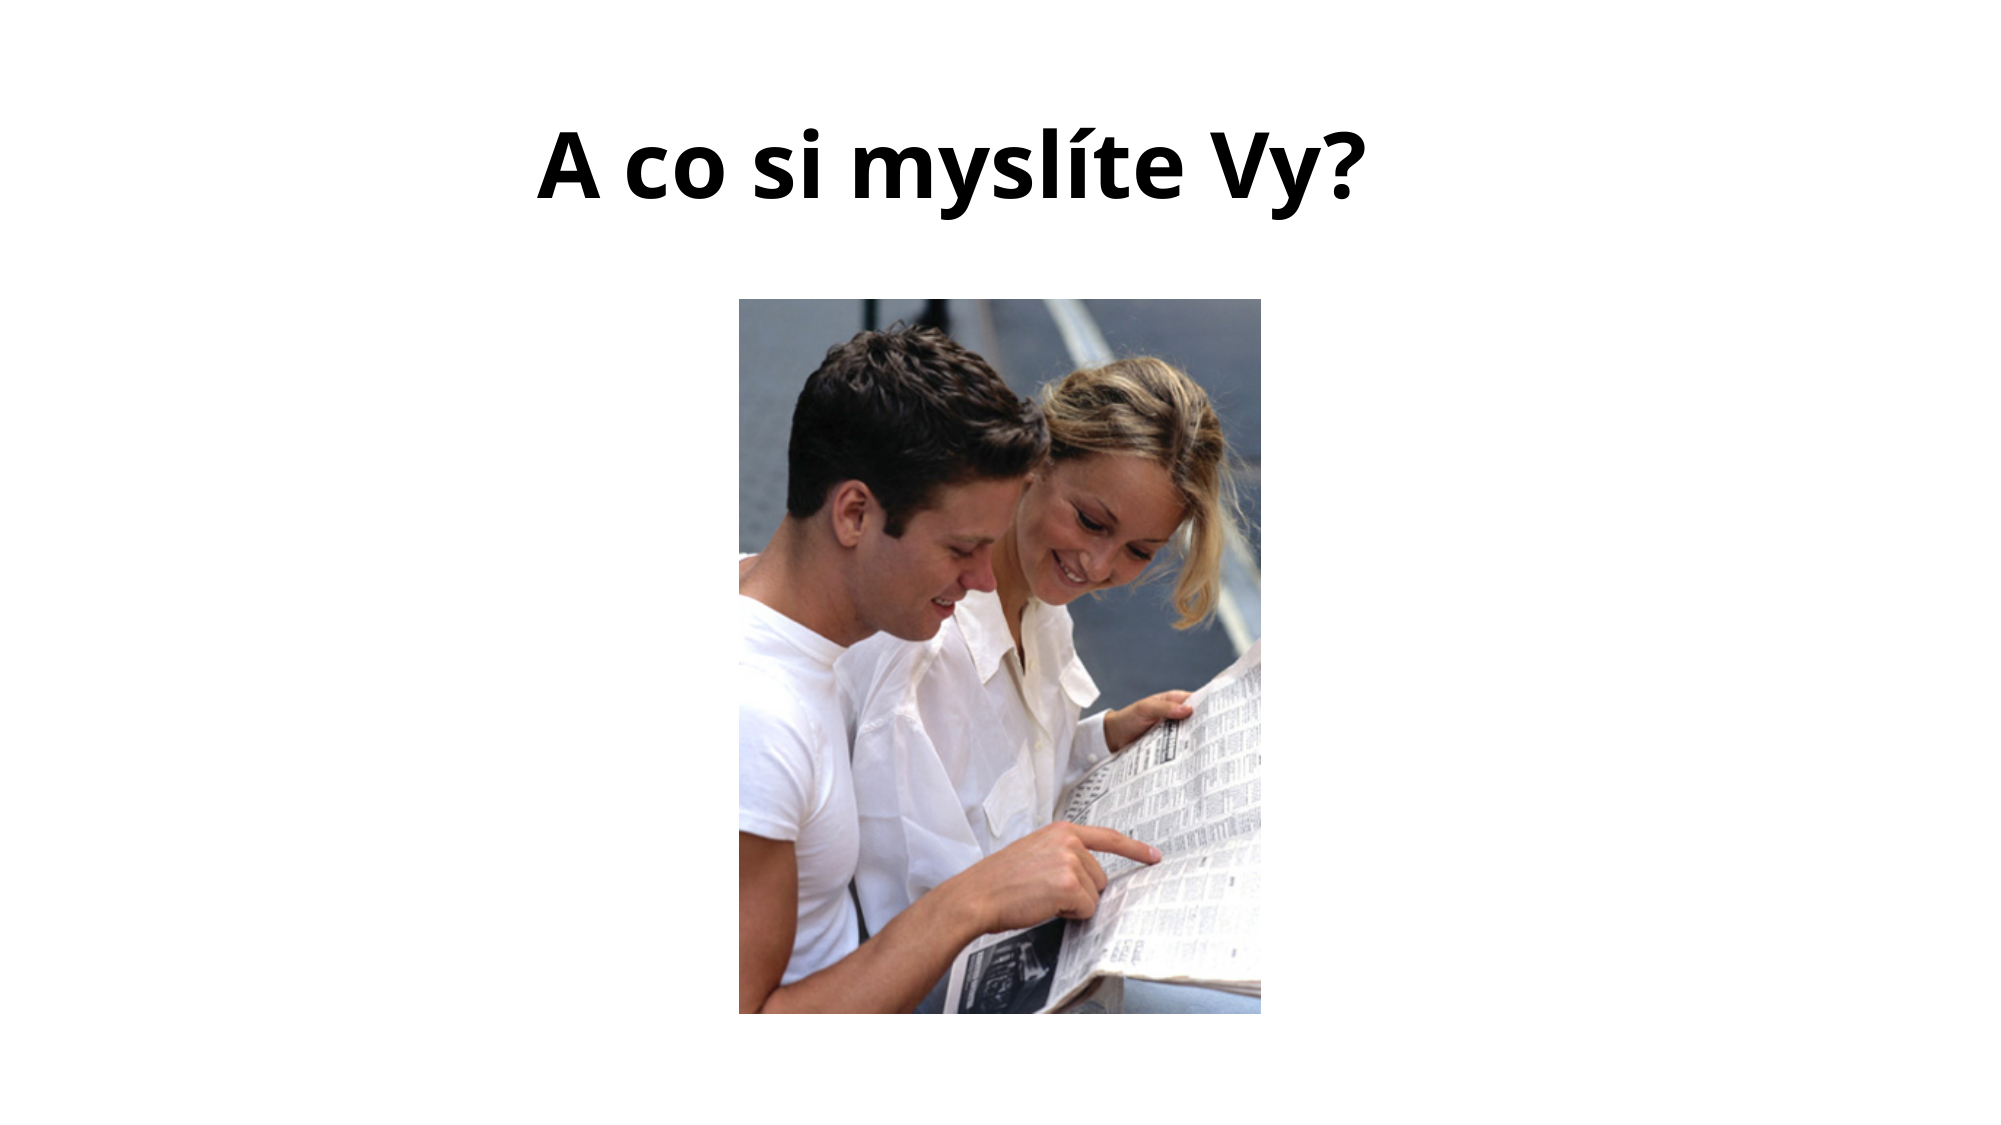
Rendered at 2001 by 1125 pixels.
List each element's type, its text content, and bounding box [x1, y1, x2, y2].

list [739, 299, 1261, 1014]
title A co si myslíte Vy? [137, 59, 1863, 278]
